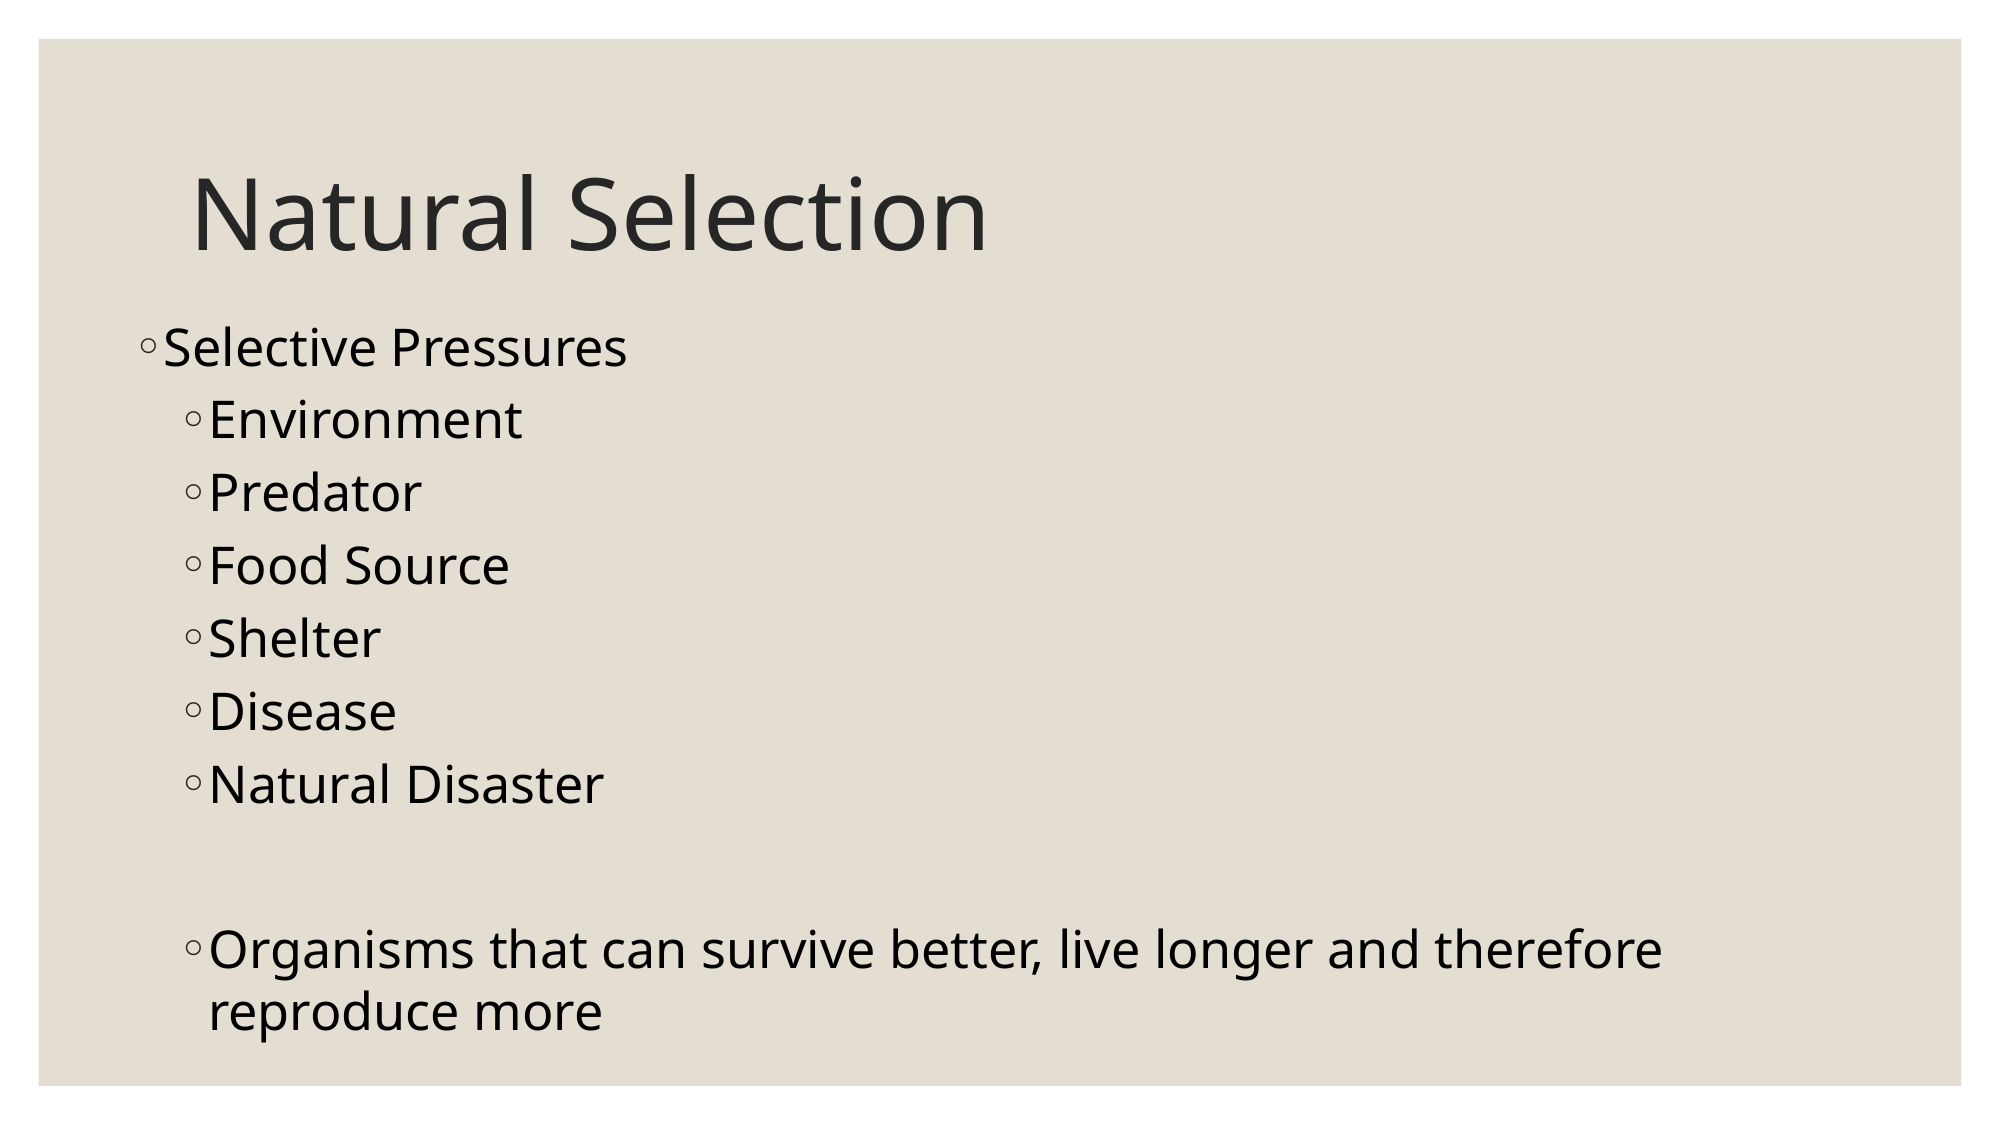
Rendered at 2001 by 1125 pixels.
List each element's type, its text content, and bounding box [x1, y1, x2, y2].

title Natural Selection [174, 105, 1825, 331]
list Selective Pressures Environment Predator Food Source Shelter Disease Natural Disaster Organisms that can survive better, live longer and therefore reproduce more [118, 306, 1769, 952]
